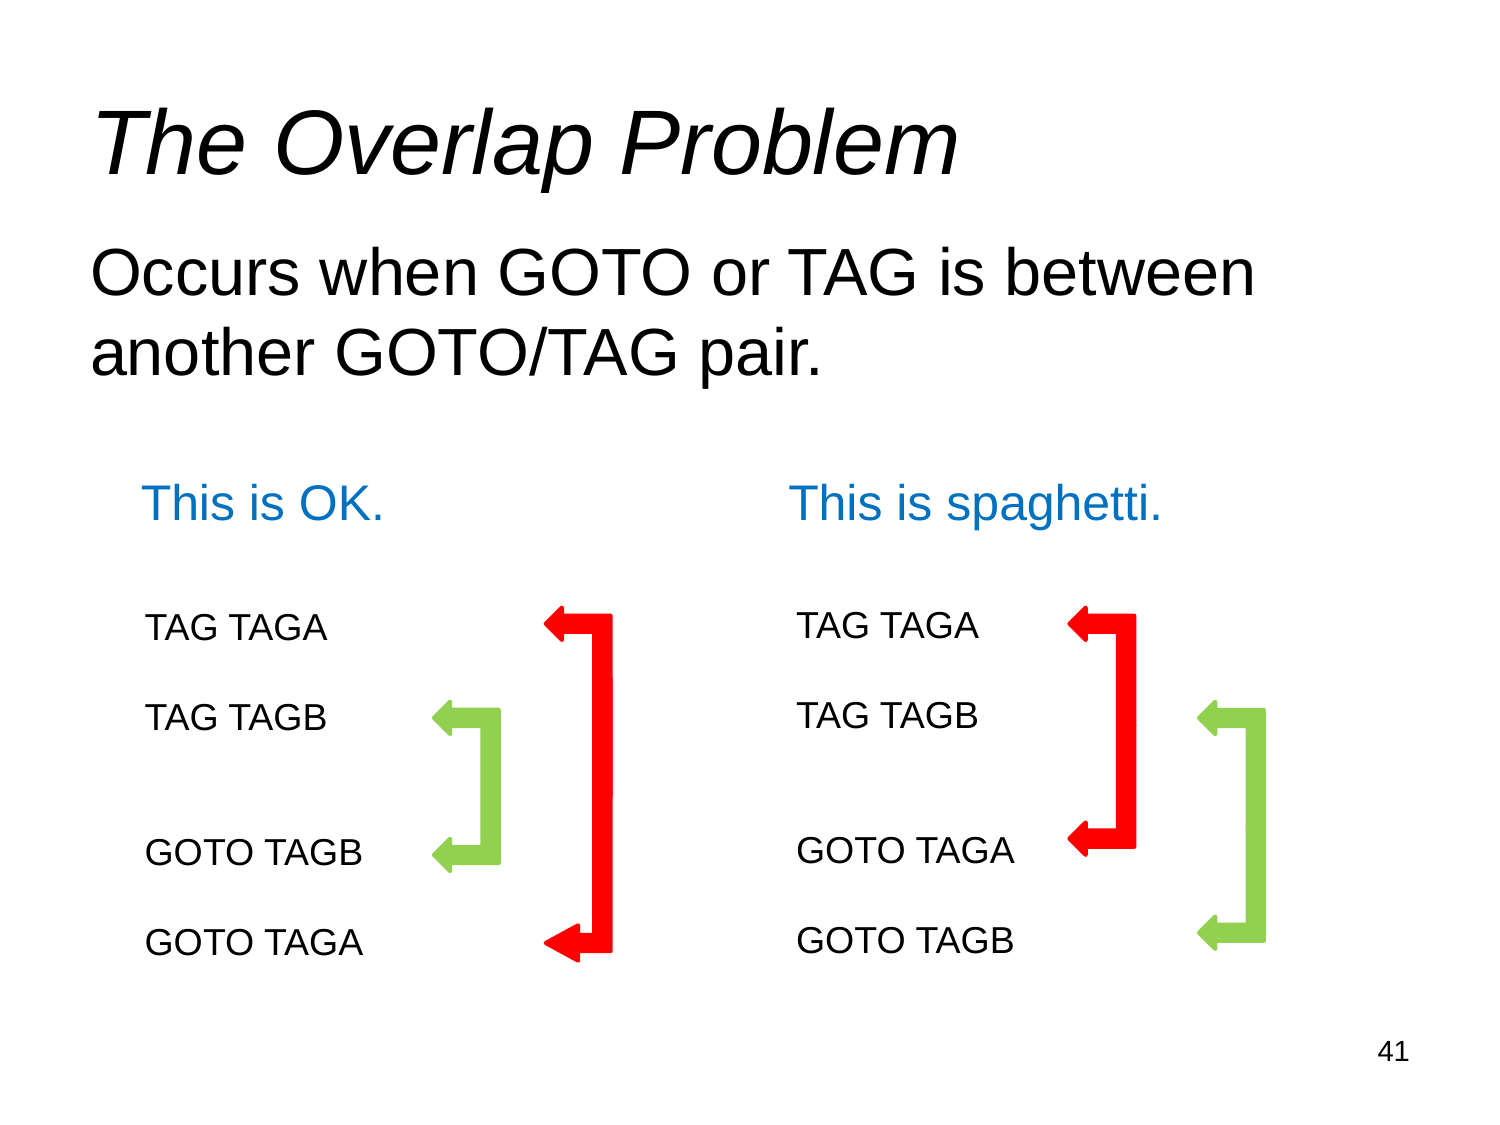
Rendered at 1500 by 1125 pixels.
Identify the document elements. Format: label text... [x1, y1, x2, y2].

text_box [1067, 723, 1137, 857]
text_box [1067, 605, 1137, 725]
list Occurs when GOTO or TAG is between another GOTO/TAG pair. [74, 220, 1426, 409]
title The Overlap Problem [74, 44, 1426, 220]
text_box [431, 782, 501, 874]
text_box [543, 676, 613, 963]
text_box [543, 605, 613, 676]
text_box [431, 699, 501, 782]
text_box This is OK. [126, 463, 592, 538]
text_box [1196, 829, 1266, 951]
slide_number 41 [1023, 1024, 1426, 1103]
text_box TAG TAGA TAG TAGB GOTO TAGA GOTO TAGB [781, 593, 1398, 969]
text_box TAG TAGA TAG TAGB GOTO TAGB GOTO TAGA [129, 595, 676, 971]
text_box [1196, 699, 1266, 830]
text_box This is spaghetti. [773, 463, 1239, 538]
